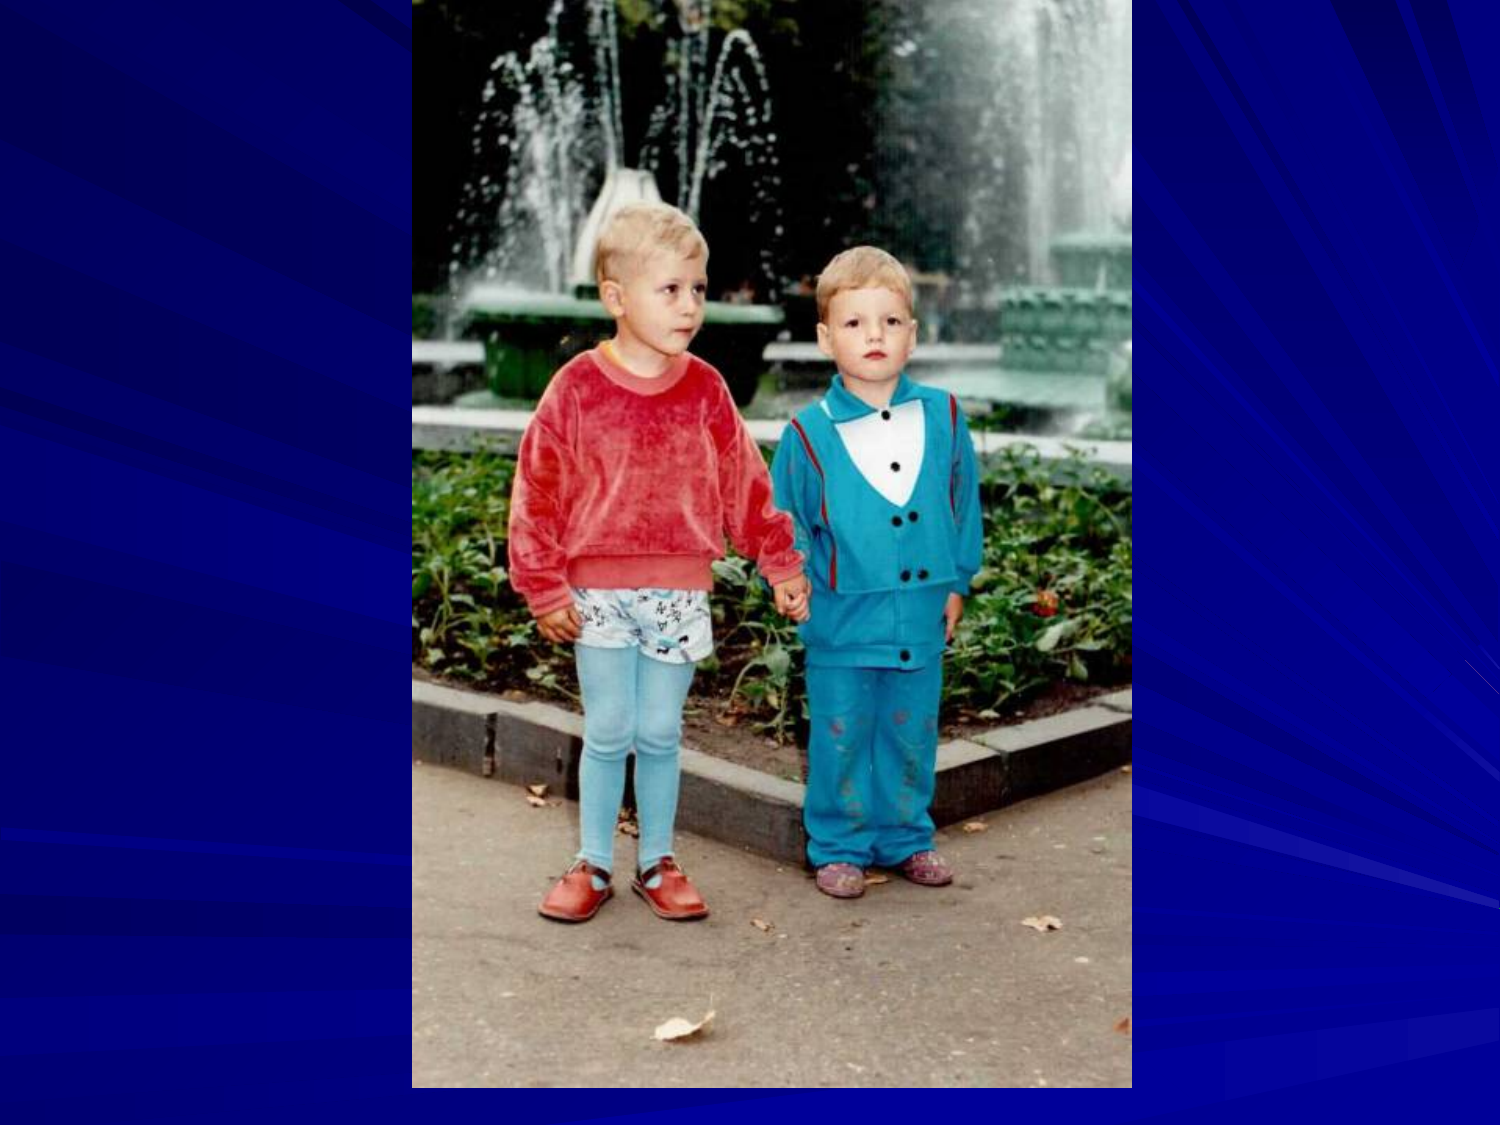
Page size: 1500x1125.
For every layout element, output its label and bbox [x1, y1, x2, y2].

picture [412, 0, 1132, 1088]
